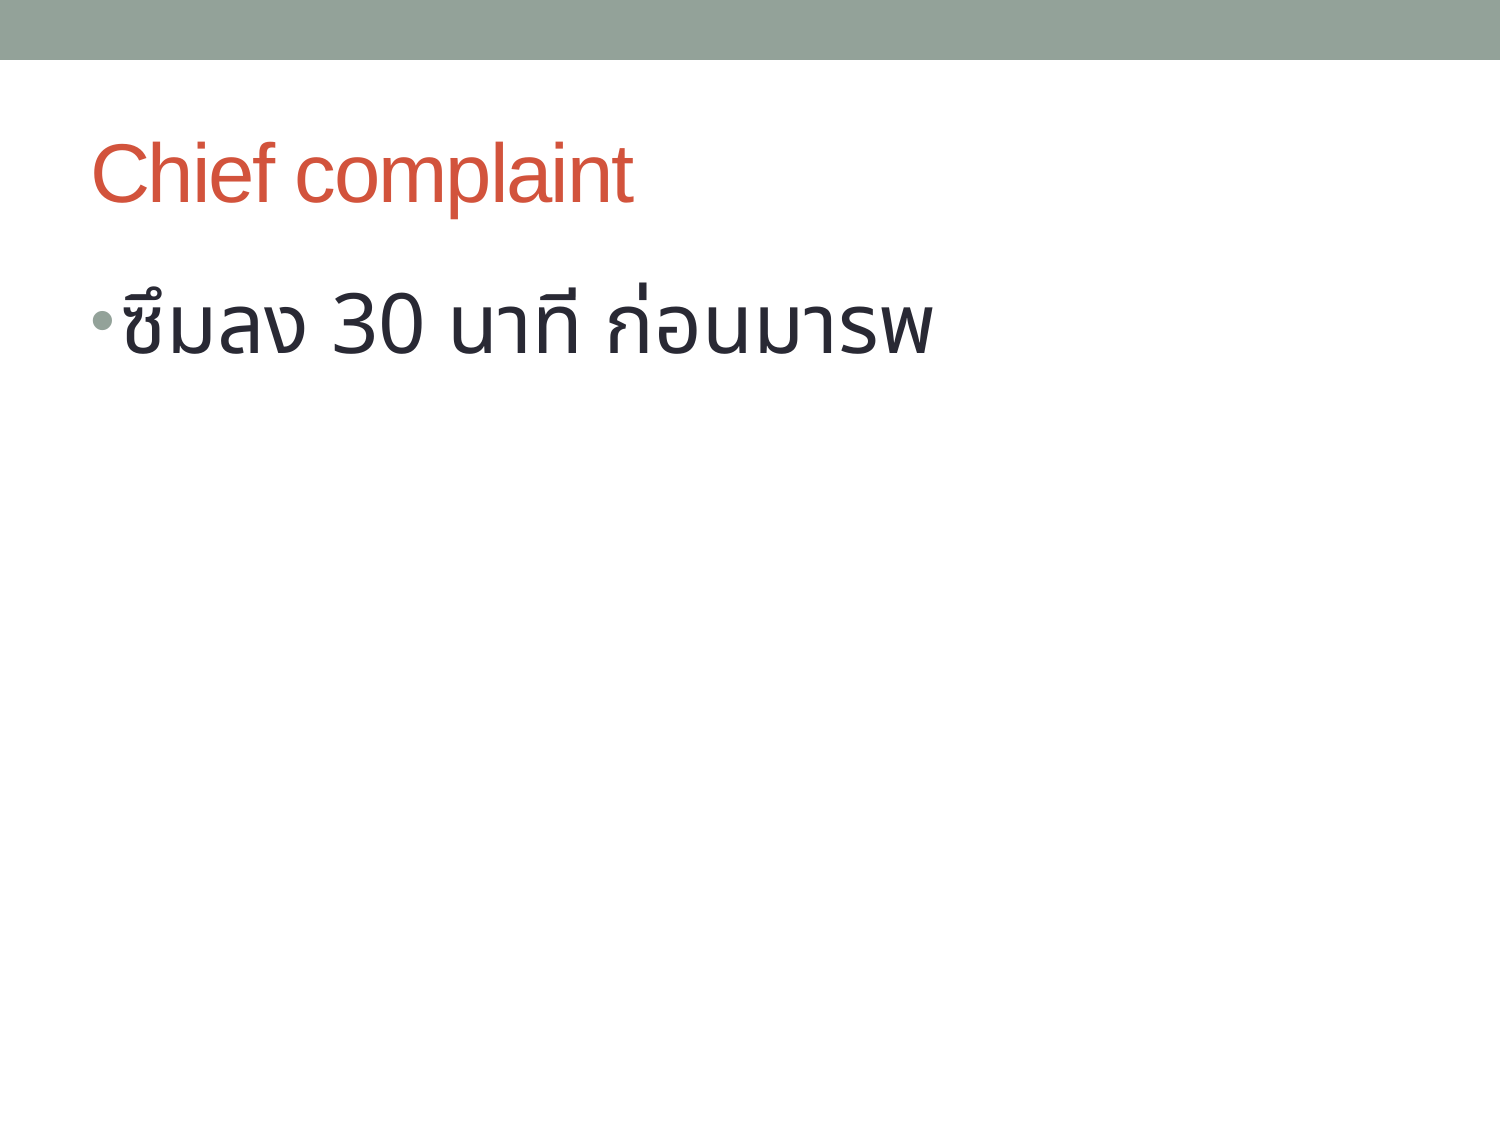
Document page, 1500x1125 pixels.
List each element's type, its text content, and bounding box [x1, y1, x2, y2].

title Chief complaint [75, 87, 1425, 250]
list ซึมลง 30 นาที ก่อนมารพ [75, 262, 1425, 1063]
